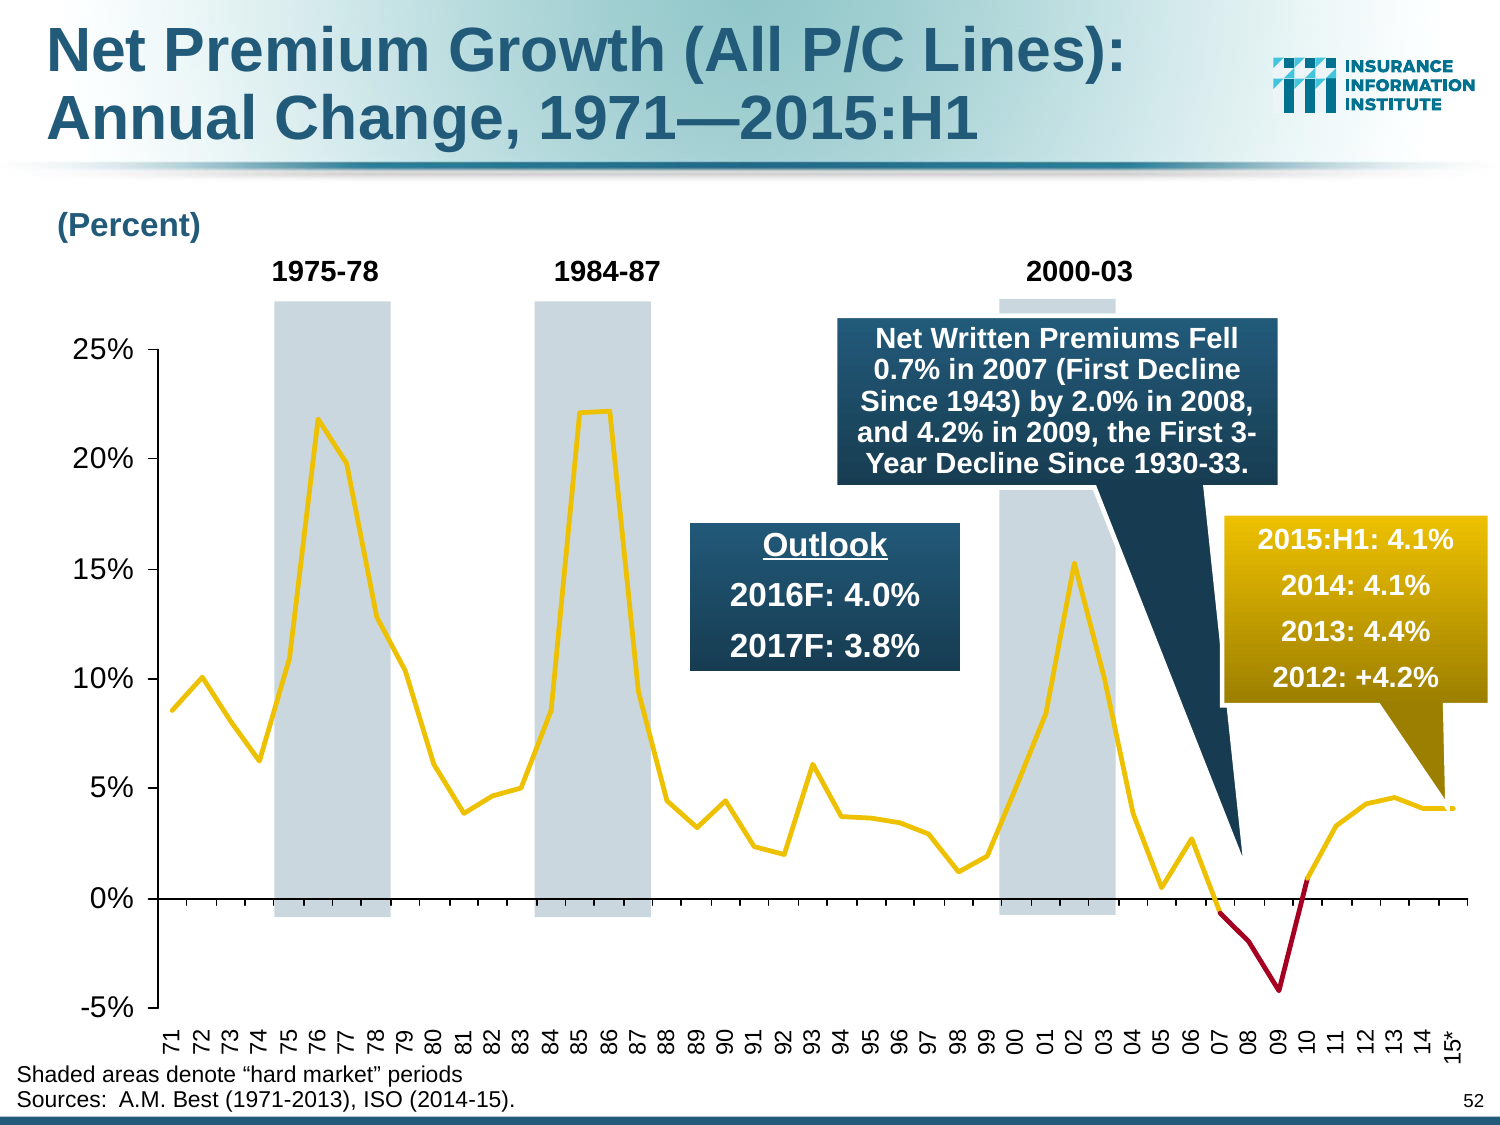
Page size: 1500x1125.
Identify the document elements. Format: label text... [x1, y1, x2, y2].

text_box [59, 316, 1490, 1077]
text_box [534, 301, 651, 314]
text_box (Percent) [56, 207, 1406, 244]
slide_number 52 [1410, 1091, 1485, 1112]
text_box [999, 298, 1116, 314]
text_box 1984-87 [520, 245, 695, 296]
text_box [274, 301, 391, 314]
picture [0, 0, 1500, 189]
text_box 1975-78 [237, 245, 413, 296]
title Net Premium Growth (All P/C Lines): Annual Change, 1971—2015:H1 [38, 14, 1253, 157]
text_box Shaded areas denote “hard market” periods Sources: A.M. Best (1971-2013), ISO (2014-15). [0, 1038, 1199, 1125]
text_box 2000-03 [992, 245, 1168, 296]
